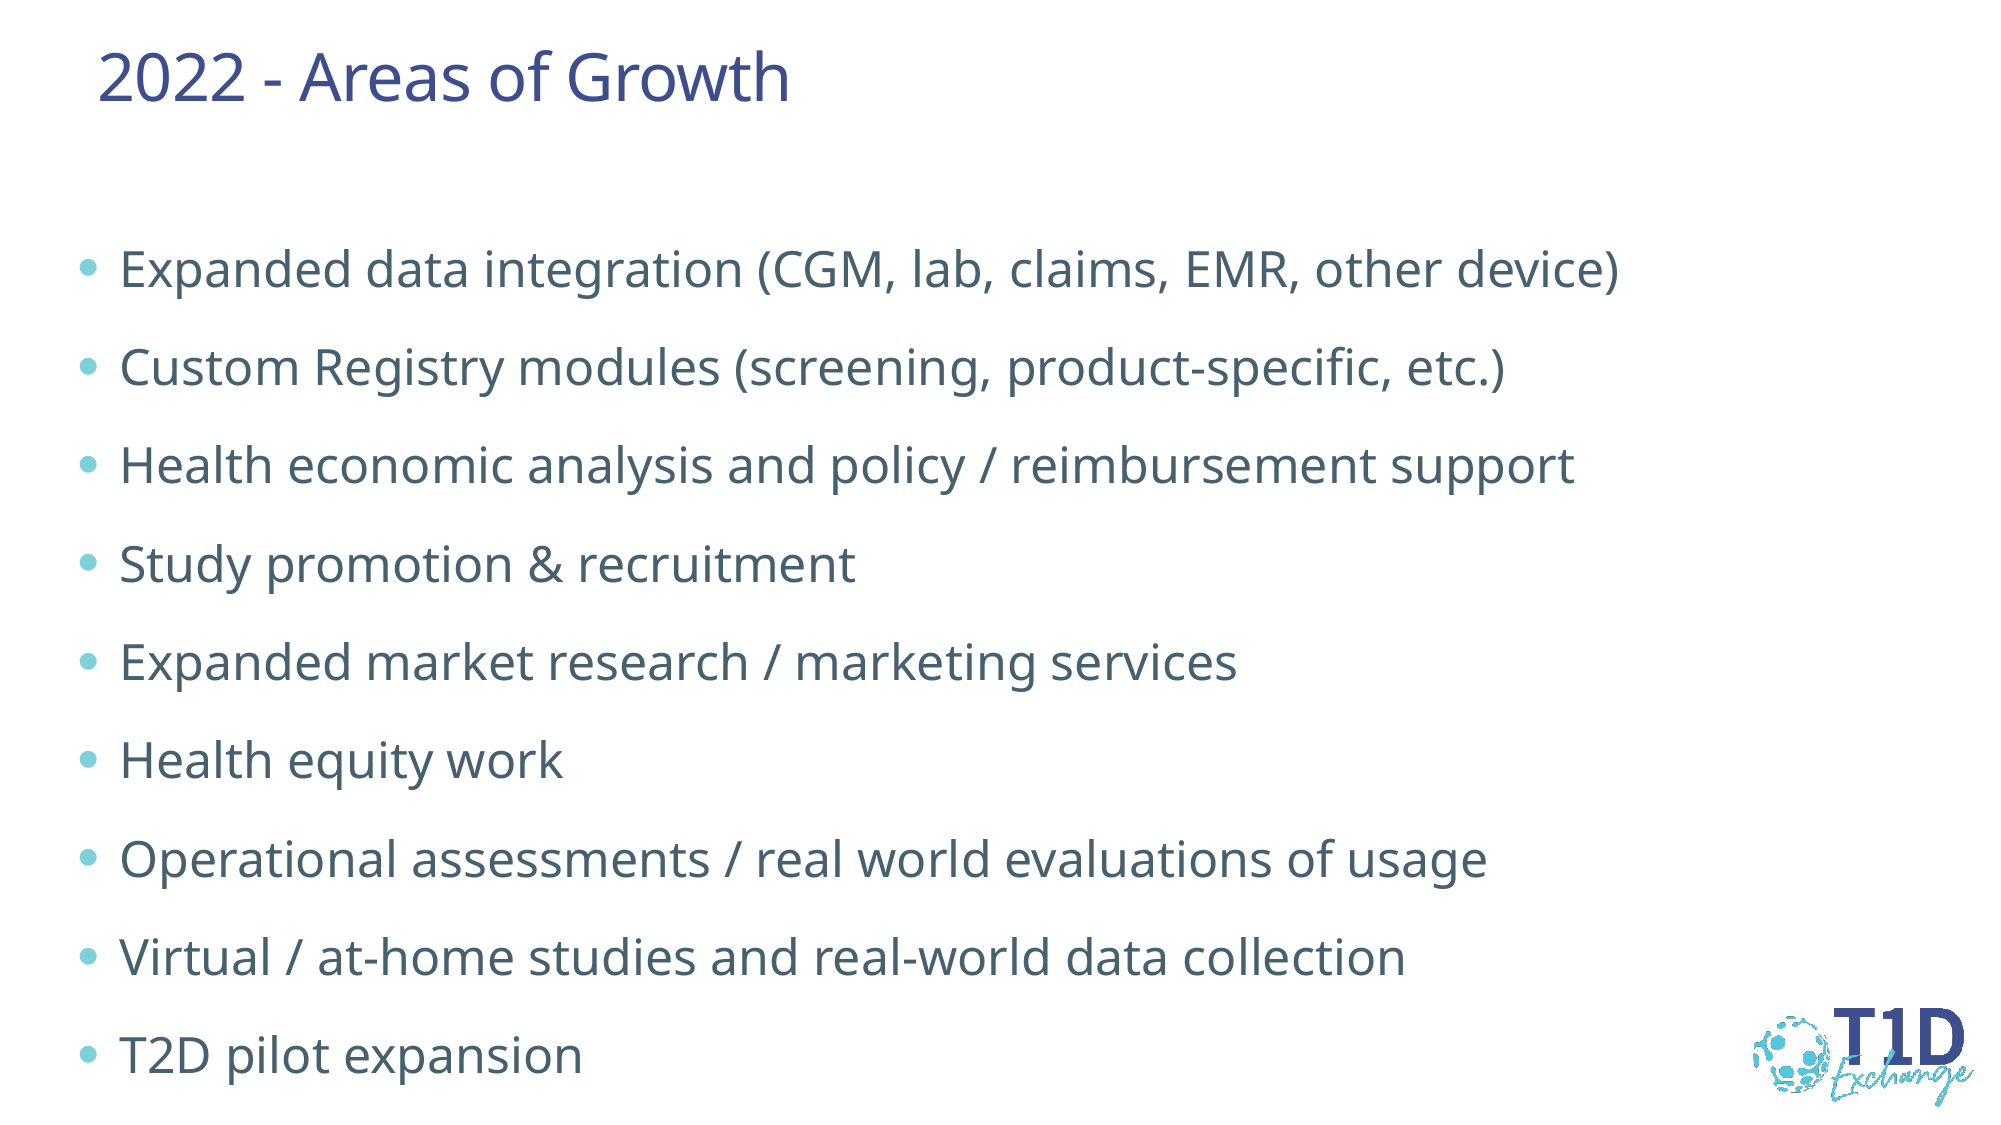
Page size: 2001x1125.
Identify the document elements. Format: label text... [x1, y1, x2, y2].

title 2022 - Areas of Growth [89, 36, 1891, 113]
picture [1726, 964, 2000, 1125]
text_box Expanded data integration (CGM, lab, claims, EMR, other device) Custom Registry modules (screening, product-specific, etc.) Health economic analysis and policy / reimbursement support Study promotion & recruitment Expanded market research / marketing services Health equity work Operational assessments / real world evaluations of usage Virtual / at-home studies and real-world data collection T2D pilot expansion [62, 199, 1963, 1100]
